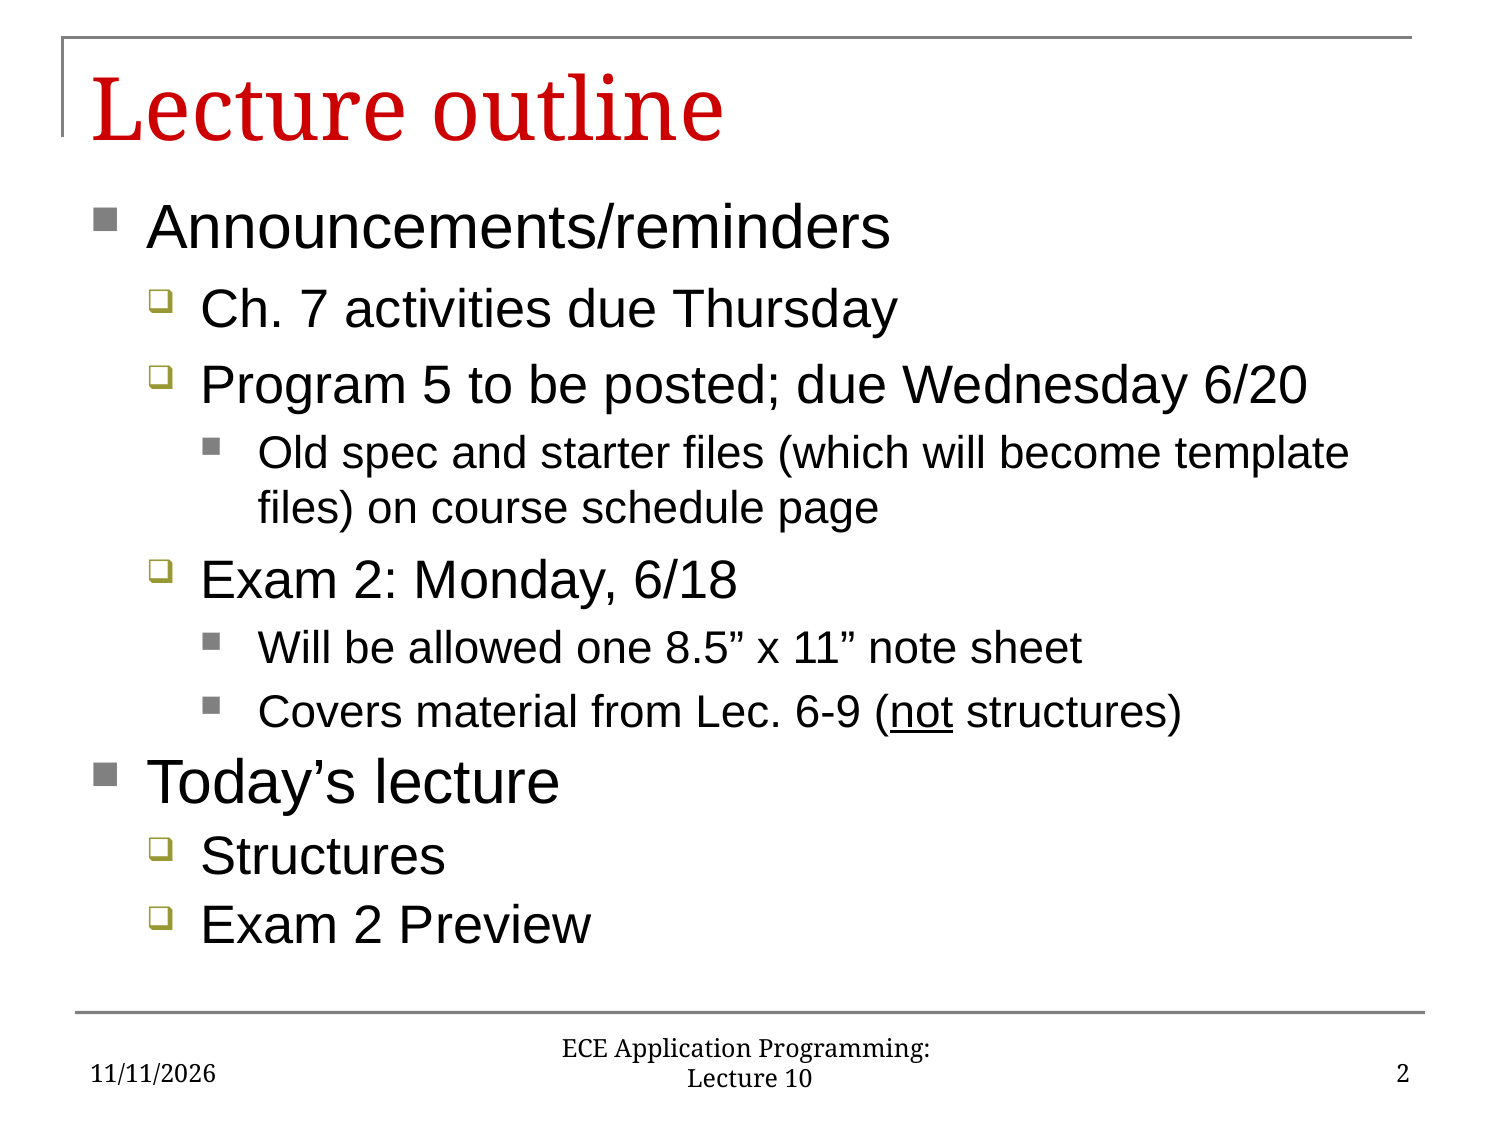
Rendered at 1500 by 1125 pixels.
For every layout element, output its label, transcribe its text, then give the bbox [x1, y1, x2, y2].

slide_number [74, 1023, 426, 1100]
slide_number 2 [1074, 1023, 1426, 1100]
footer ECE Application Programming: Lecture 10 [512, 1024, 988, 1101]
title Lecture outline [75, 45, 1425, 163]
list Announcements/reminders Ch. 7 activities due Thursday Program 5 to be posted; due Wednesday 6/20 Old spec and starter files (which will become template files) on course schedule page Exam 2: Monday, 6/18 Will be allowed one 8.5” x 11” note sheet Covers material from Lec. 6-9 (not structures) Today’s lecture Structures Exam 2 Preview [75, 187, 1425, 1006]
